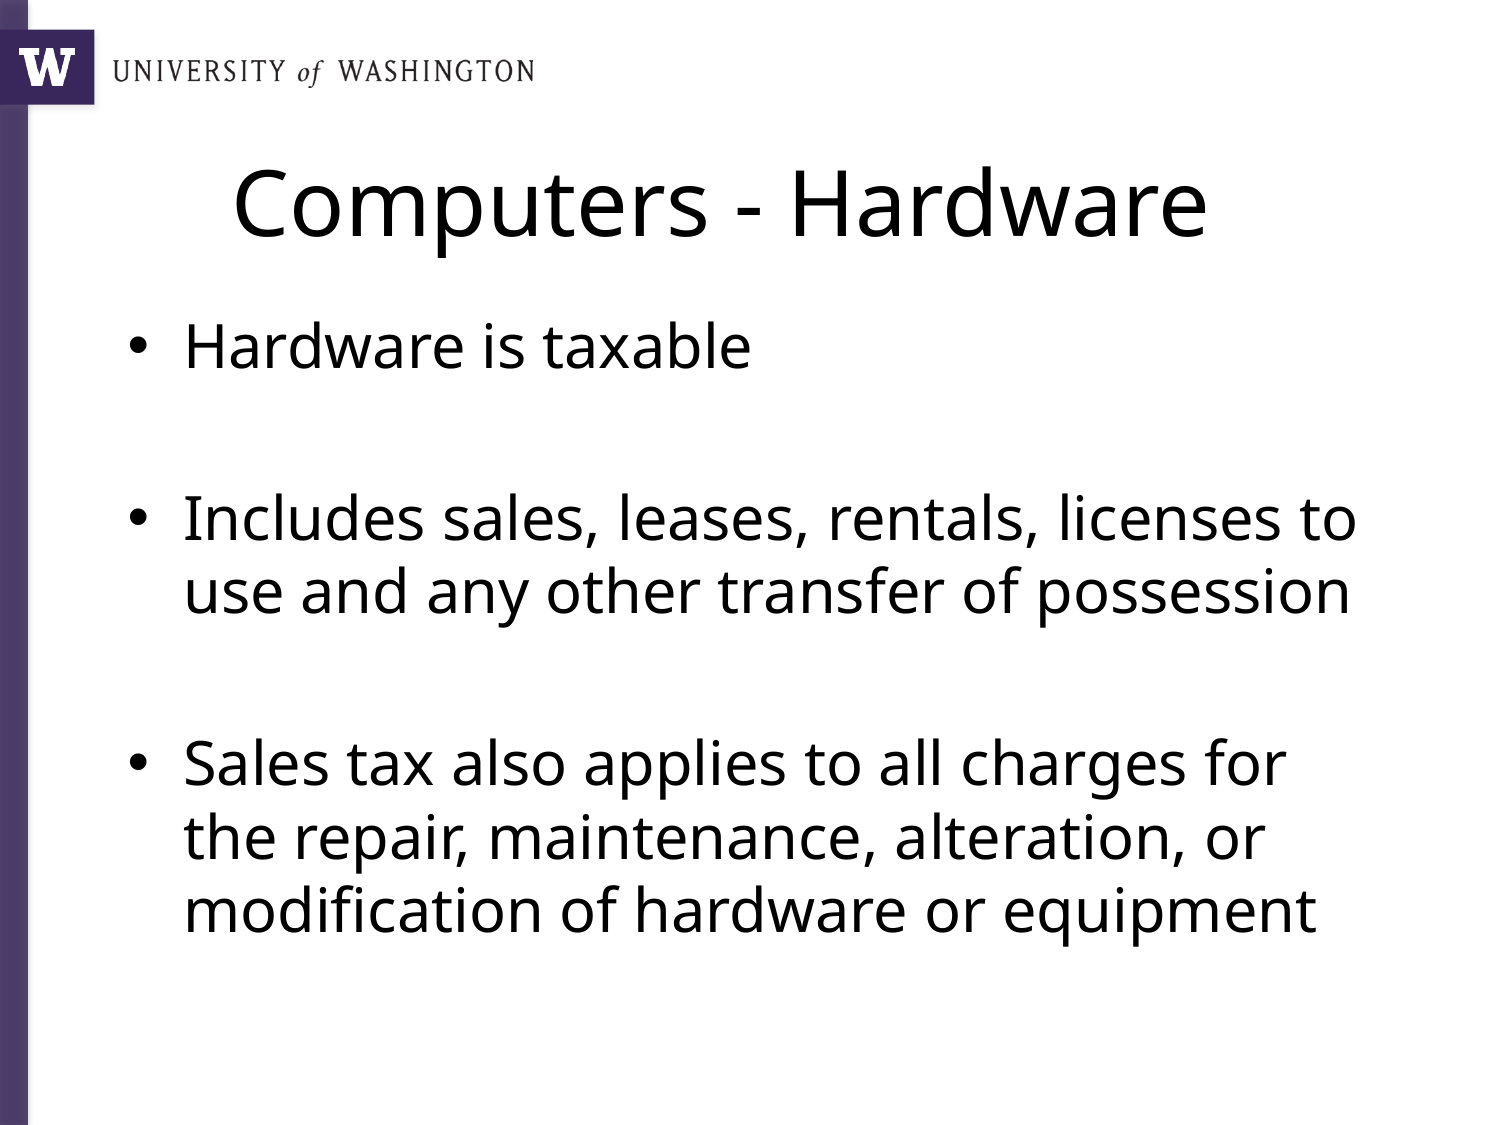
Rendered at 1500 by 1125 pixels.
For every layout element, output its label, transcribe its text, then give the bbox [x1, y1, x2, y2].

list Hardware is taxable Includes sales, leases, rentals, licenses to use and any other transfer of possession Sales tax also applies to all charges for the repair, maintenance, alteration, or modification of hardware or equipment [112, 299, 1401, 1005]
picture [19, 48, 75, 86]
title Computers - Hardware [112, 125, 1401, 275]
picture [112, 59, 534, 88]
